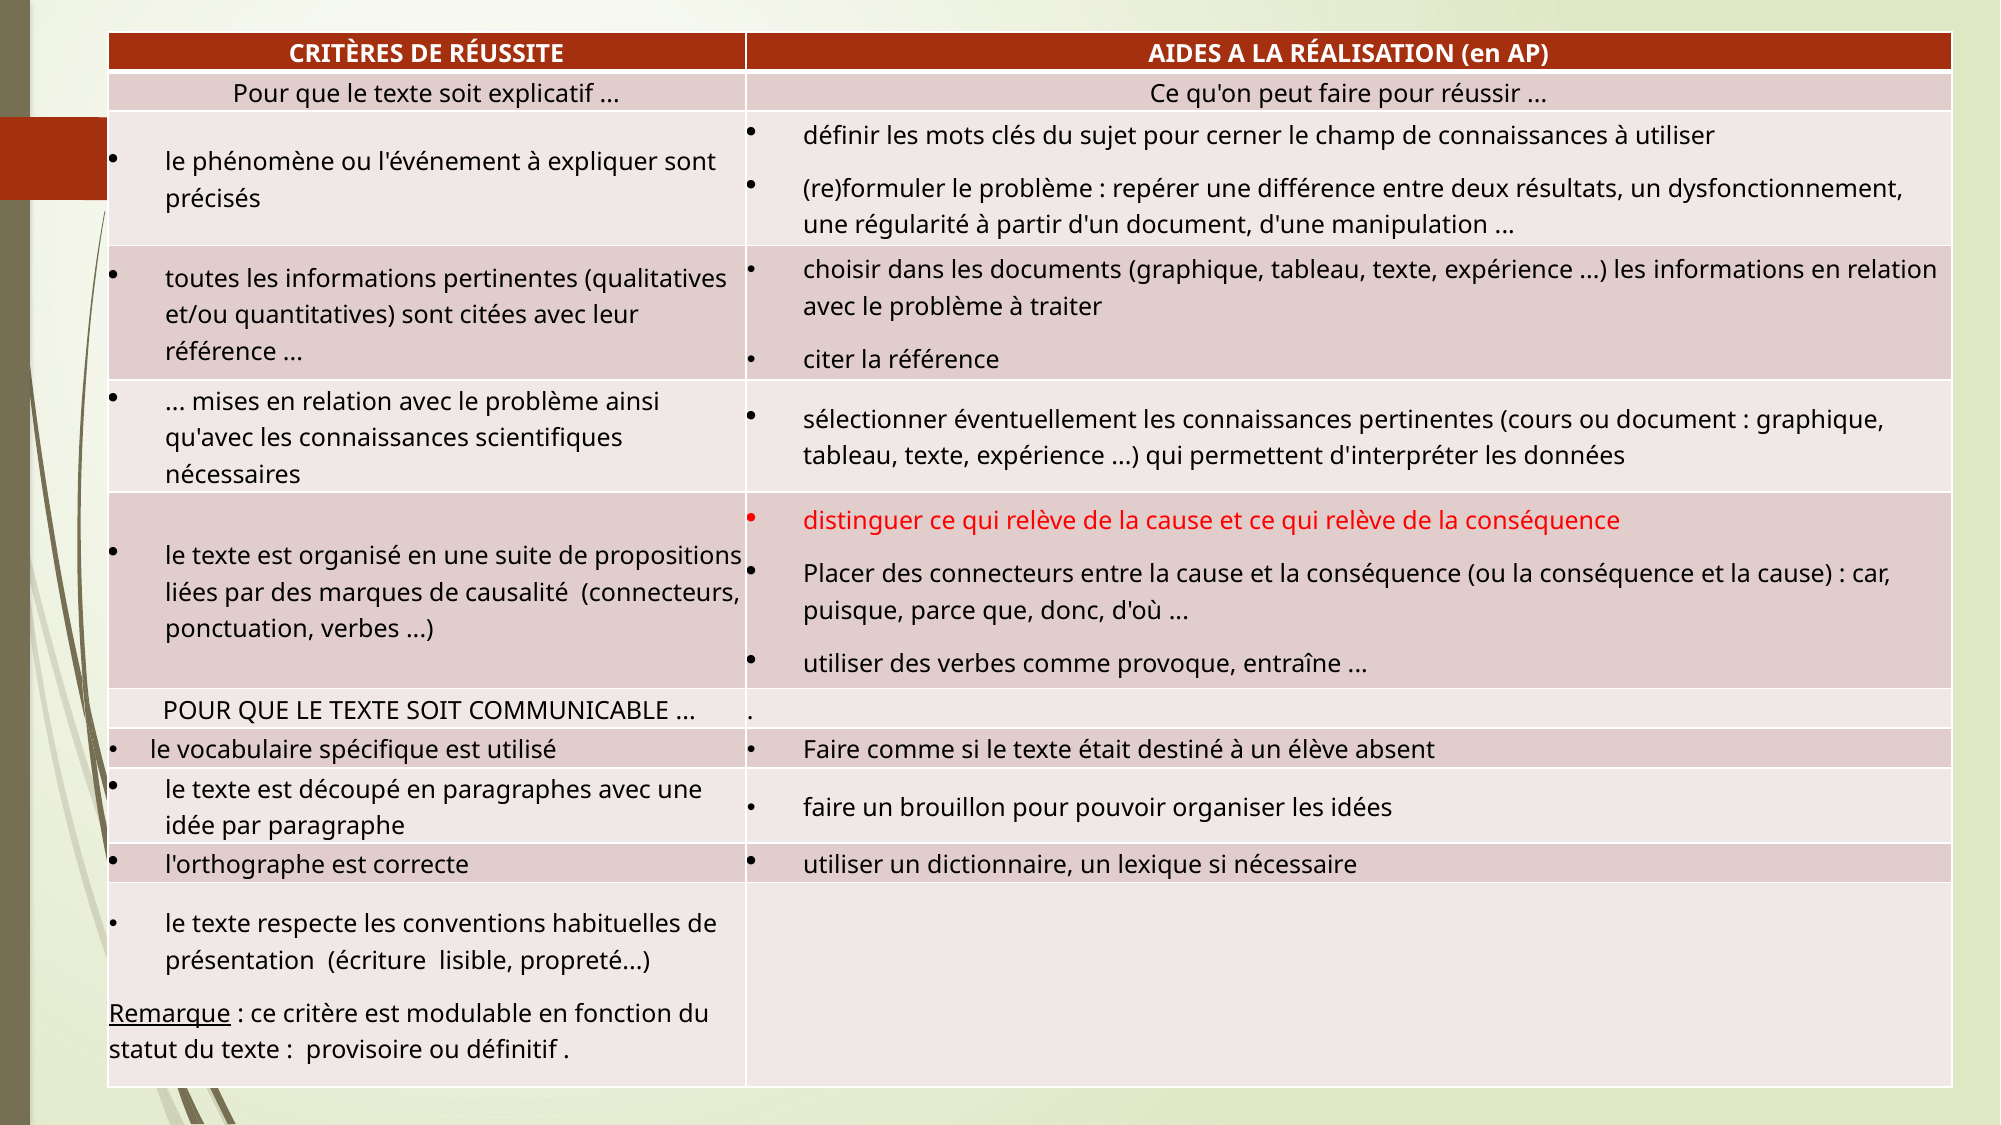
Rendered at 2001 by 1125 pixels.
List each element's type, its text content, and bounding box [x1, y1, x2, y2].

table_header CRITÈRES DE RÉUSSITE [109, 33, 745, 69]
table_cell le vocabulaire spécifique est utilisé [109, 729, 745, 767]
table_cell définir les mots clés du sujet pour cerner le champ de connaissances à utiliser (re)formuler le problème : repérer une différence entre deux résultats, un dysfonctionnement, une régularité à partir d'un document, d'une manipulation ... [747, 112, 1951, 245]
table_cell [747, 883, 1951, 1086]
table_cell le texte est organisé en une suite de propositions liées par des marques de causalité (connecteurs, ponctuation, verbes ...) [109, 493, 745, 688]
table_cell utiliser un dictionnaire, un lexique si nécessaire [747, 844, 1951, 882]
table_cell le phénomène ou l'événement à expliquer sont précisés [109, 112, 745, 245]
table_cell Pour que le texte soit explicatif ... [109, 74, 745, 110]
table_cell Ce qu'on peut faire pour réussir ... [747, 74, 1951, 110]
table_cell ... mises en relation avec le problème ainsi qu'avec les connaissances scientifiques nécessaires [109, 381, 745, 491]
table_cell choisir dans les documents (graphique, tableau, texte, expérience ...) les informations en relation avec le problème à traiter citer la référence [747, 246, 1951, 379]
table_cell le texte respecte les conventions habituelles de présentation (écriture lisible, propreté...) Remarque : ce critère est modulable en fonction du statut du texte : provisoire ou définitif . [109, 883, 745, 1086]
table_cell POUR QUE LE TEXTE SOIT COMMUNICABLE ... [109, 689, 745, 727]
table_cell faire un brouillon pour pouvoir organiser les idées [747, 769, 1951, 842]
table_cell Faire comme si le texte était destiné à un élève absent [747, 729, 1951, 767]
table_header AIDES A LA RÉALISATION (en AP) [747, 33, 1951, 69]
table_cell sélectionner éventuellement les connaissances pertinentes (cours ou document : graphique, tableau, texte, expérience ...) qui permettent d'interpréter les données [747, 381, 1951, 491]
table_cell le texte est découpé en paragraphes avec une idée par paragraphe [109, 769, 745, 842]
table_cell distinguer ce qui relève de la cause et ce qui relève de la conséquence Placer des connecteurs entre la cause et la conséquence (ou la conséquence et la cause) : car, puisque, parce que, donc, d'où ... utiliser des verbes comme provoque, entraîne ... [747, 493, 1951, 688]
table_cell toutes les informations pertinentes (qualitatives et/ou quantitatives) sont citées avec leur référence ... [109, 246, 745, 379]
table_cell l'orthographe est correcte [109, 844, 745, 882]
table_cell . [747, 689, 1951, 727]
